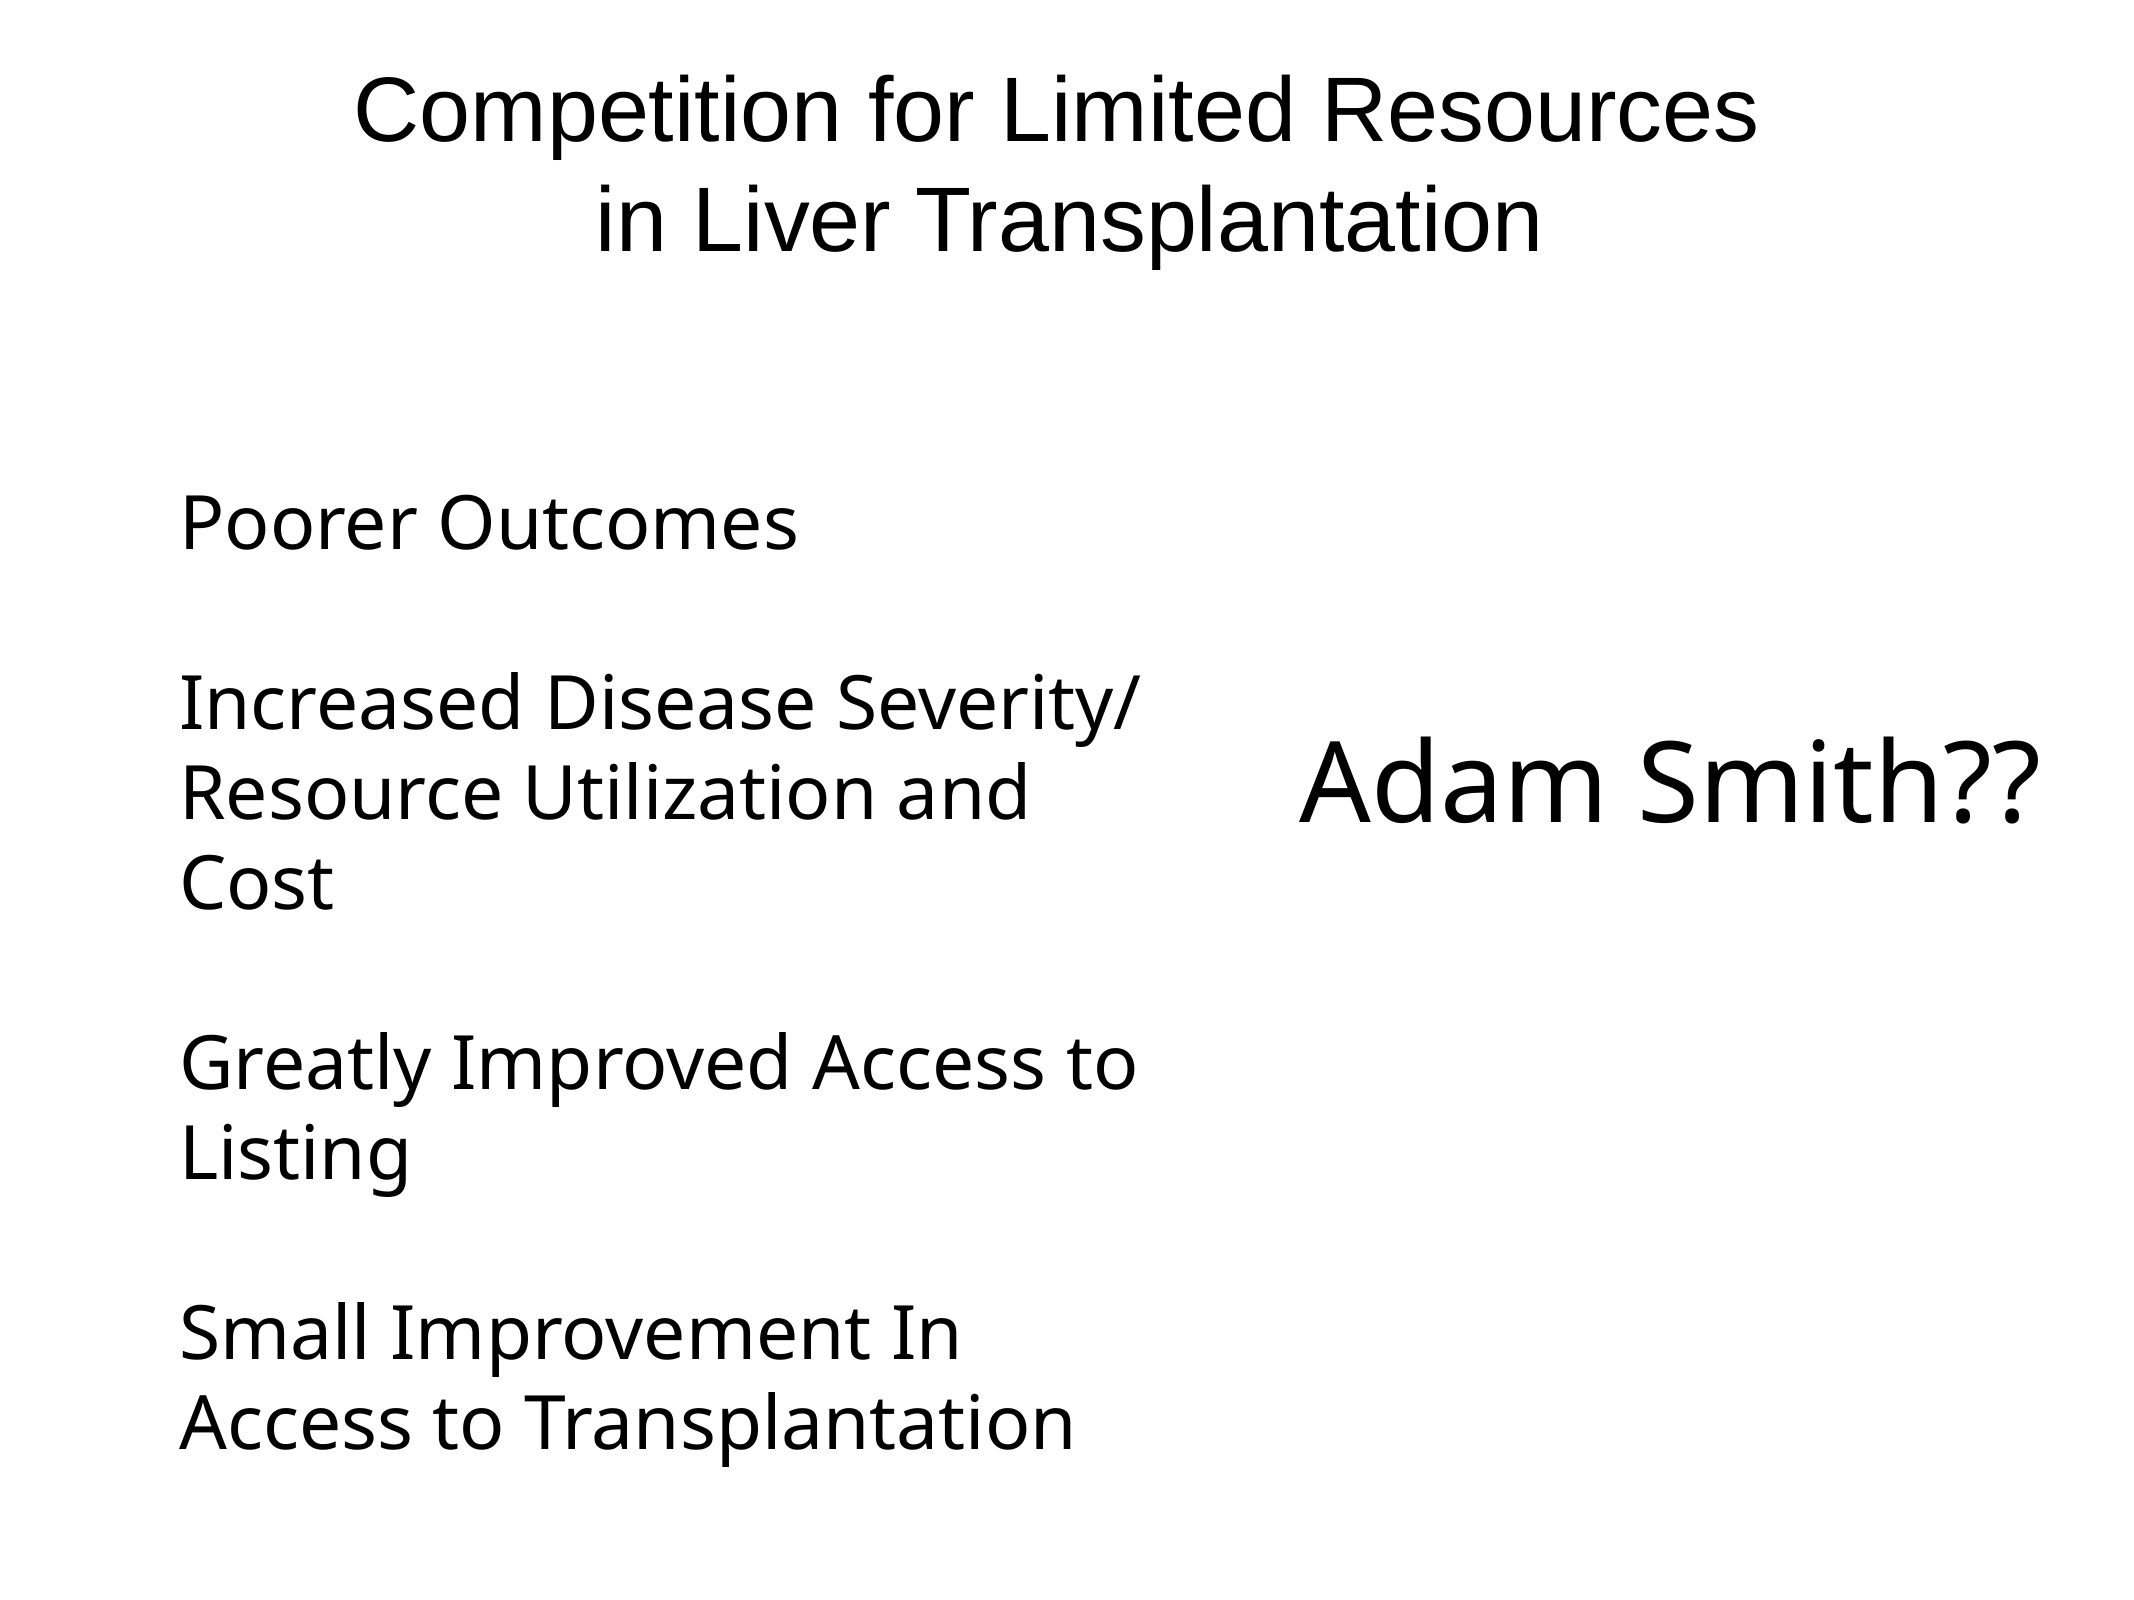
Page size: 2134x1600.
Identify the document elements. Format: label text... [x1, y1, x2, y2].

text_box Adam Smith?? [1292, 710, 2049, 846]
text_box Poorer Outcomes Increased Disease Severity/ Resource Utilization and Cost Greatly Improved Access to Listing Small Improvement In Access to Transplantation [179, 474, 1209, 1330]
text_box Competition for Limited Resources in Liver Transplantation [347, 49, 1794, 270]
